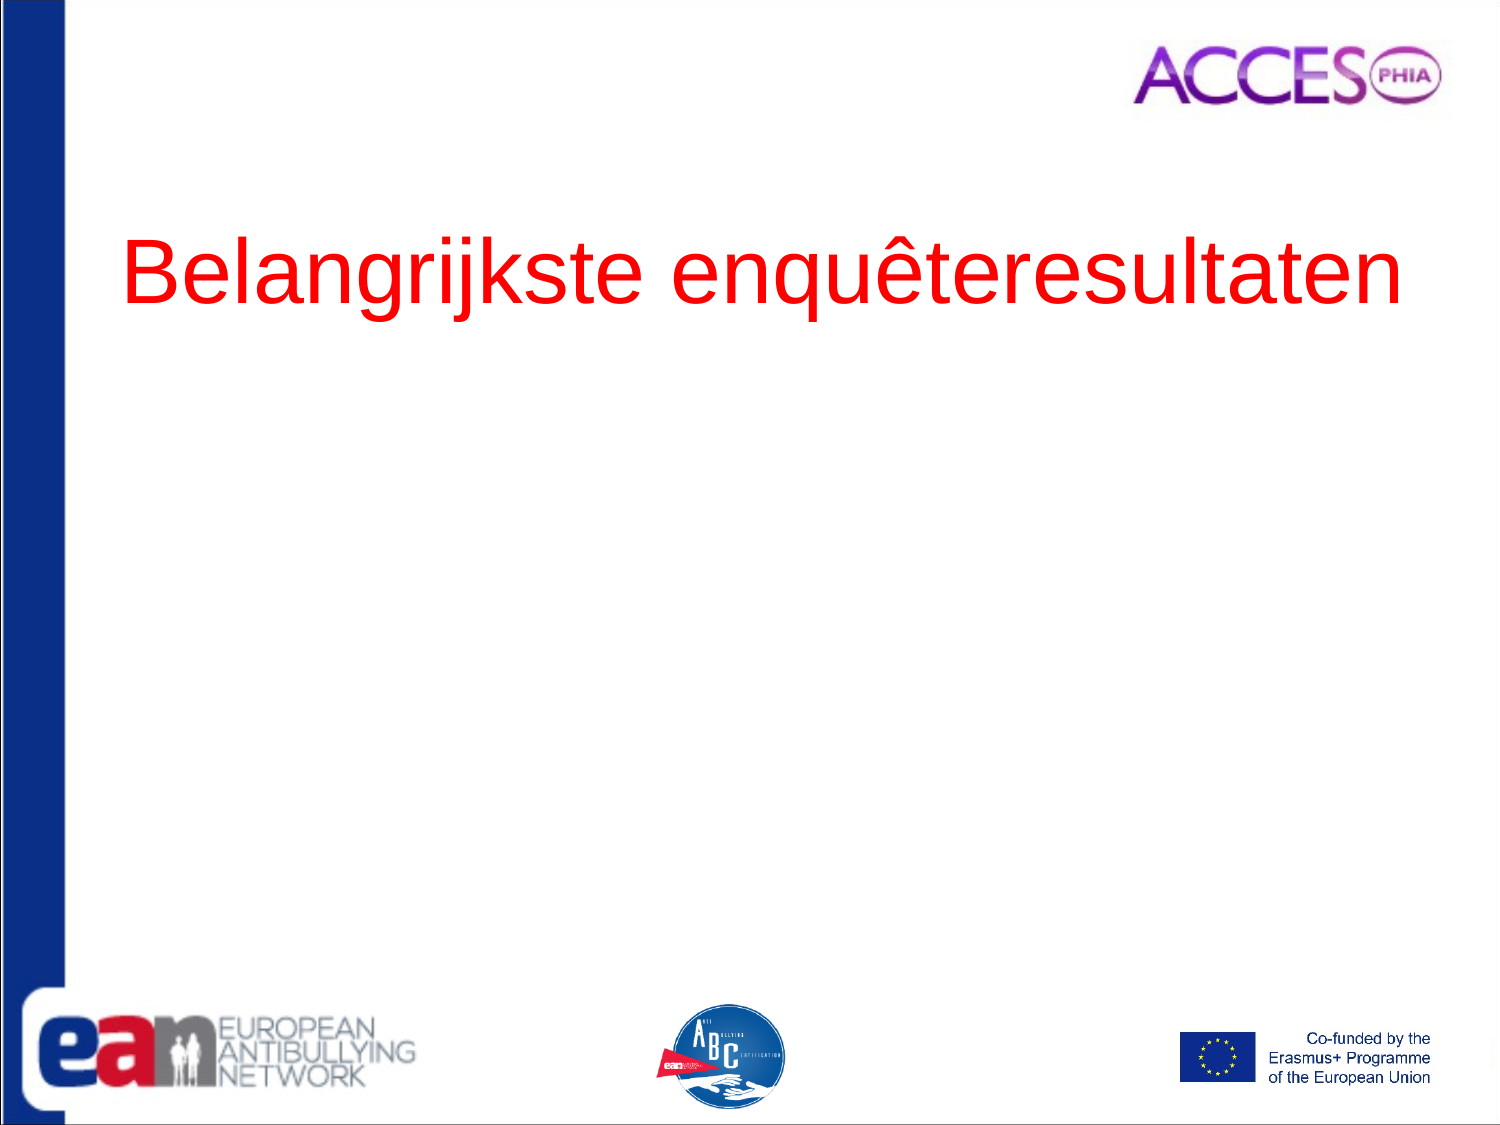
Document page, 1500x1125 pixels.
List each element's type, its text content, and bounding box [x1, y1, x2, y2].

picture [0, 0, 1500, 1125]
title Belangrijkste enquêteresultaten [88, 172, 1439, 361]
